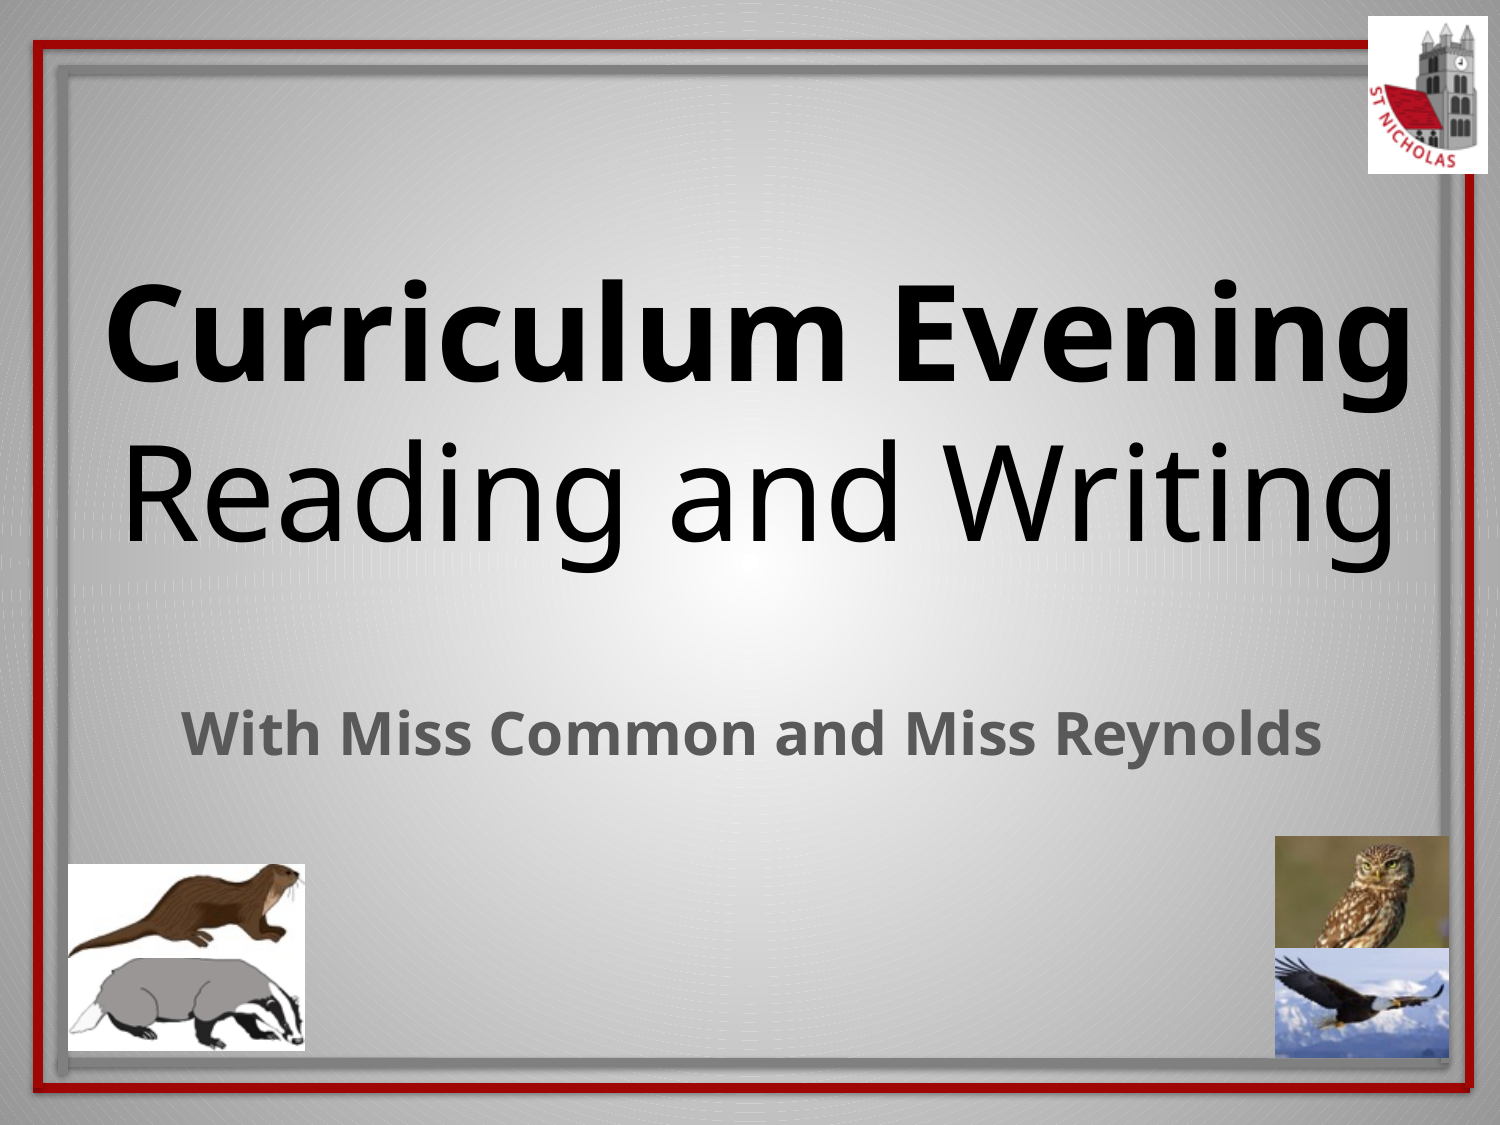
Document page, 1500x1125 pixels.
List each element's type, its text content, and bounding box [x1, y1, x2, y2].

title Curriculum Evening Reading and Writing [77, 158, 1436, 658]
picture [67, 864, 305, 1052]
picture [1274, 836, 1450, 1058]
picture [1367, 16, 1489, 175]
subtitle With Miss Common and Miss Reynolds [100, 688, 1407, 807]
